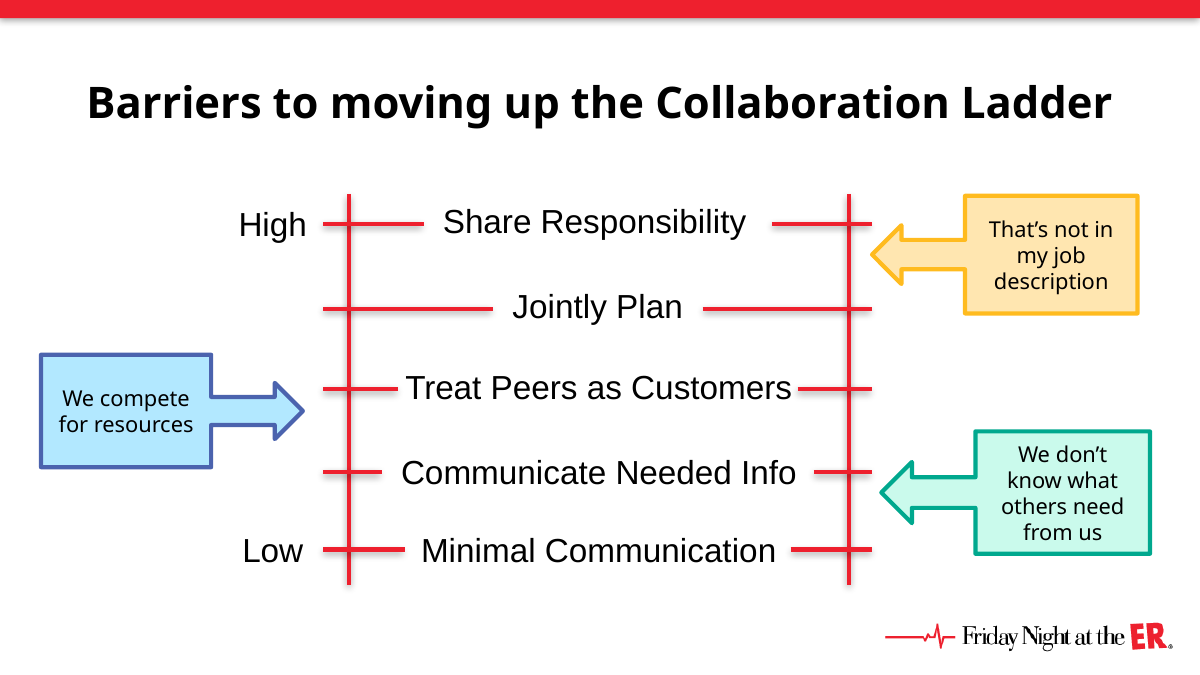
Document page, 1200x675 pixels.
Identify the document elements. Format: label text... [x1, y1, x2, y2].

text_box Barriers to moving up the Collaboration Ladder [59, 44, 1140, 158]
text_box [226, 193, 873, 585]
text_box We compete for resources [38, 352, 221, 470]
text_box That’s not in my job description [877, 193, 1140, 316]
text_box We don’t know what others need from us [879, 429, 1153, 556]
text_box [0, 0, 1200, 19]
picture [876, 613, 1180, 659]
